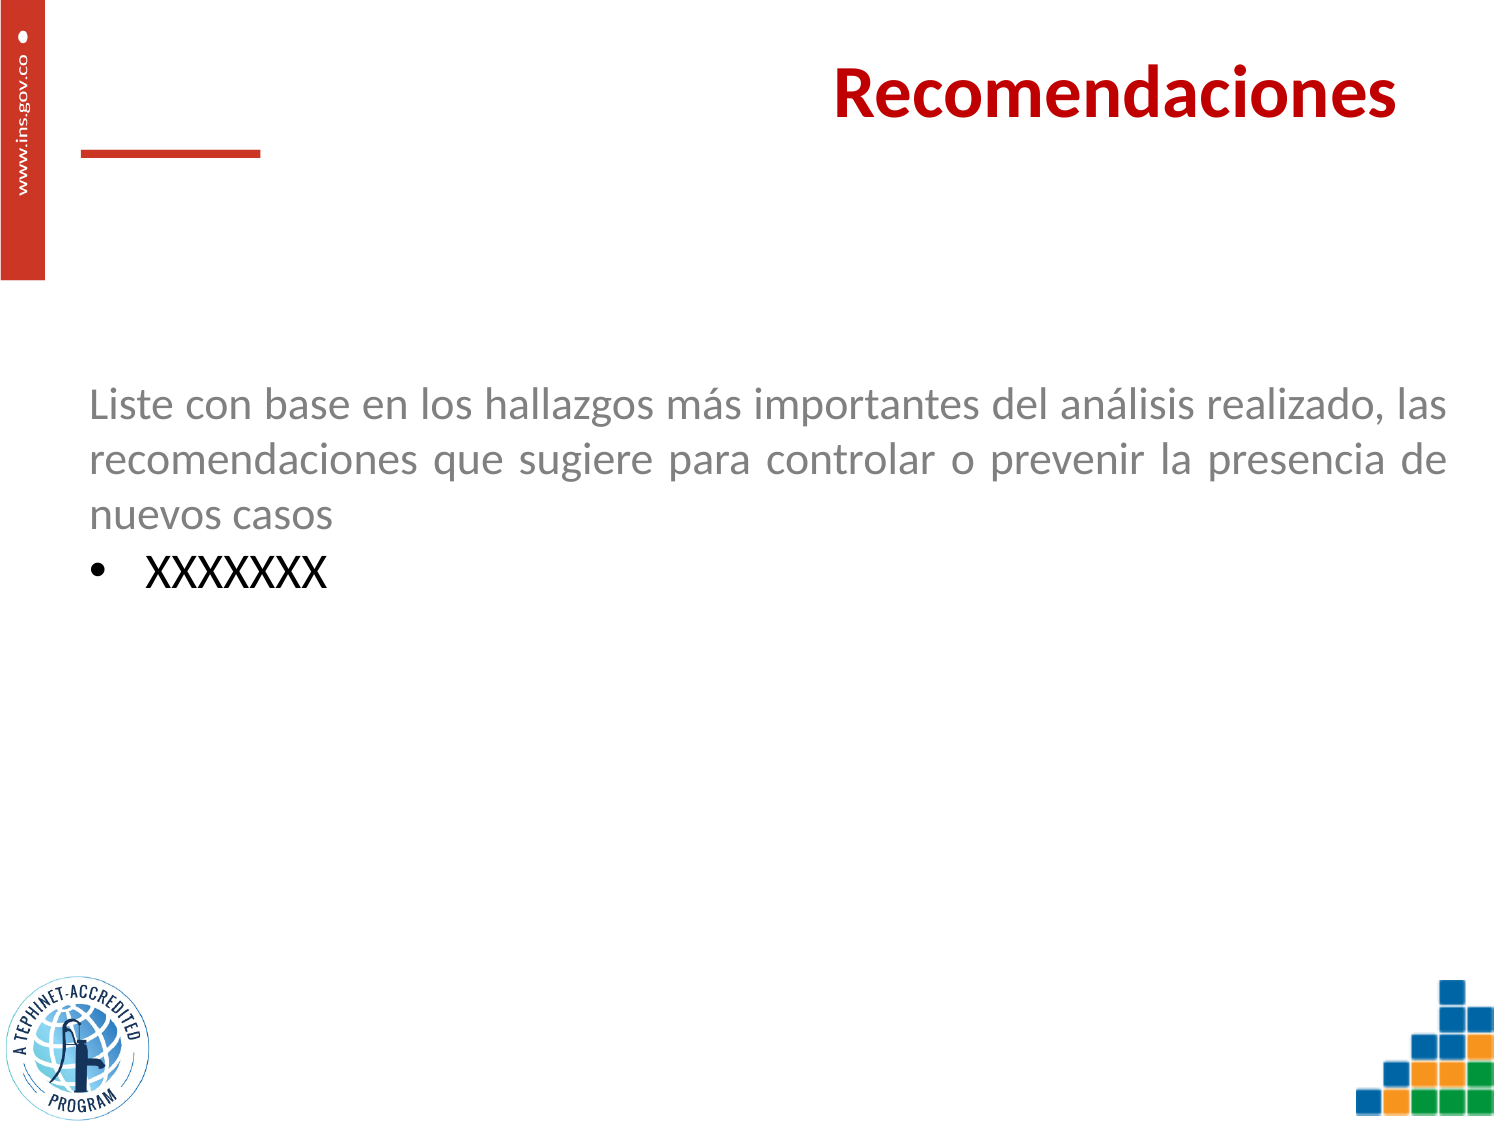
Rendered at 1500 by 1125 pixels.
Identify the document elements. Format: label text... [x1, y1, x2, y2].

picture [0, 970, 155, 1125]
picture [0, 0, 1439, 943]
title Recomendaciones [86, 60, 1414, 127]
picture [1356, 980, 1494, 1116]
text_box Liste con base en los hallazgos más importantes del análisis realizado, las recomendaciones que sugiere para controlar o prevenir la presencia de nuevos casos XXXXXXX [74, 366, 1464, 702]
